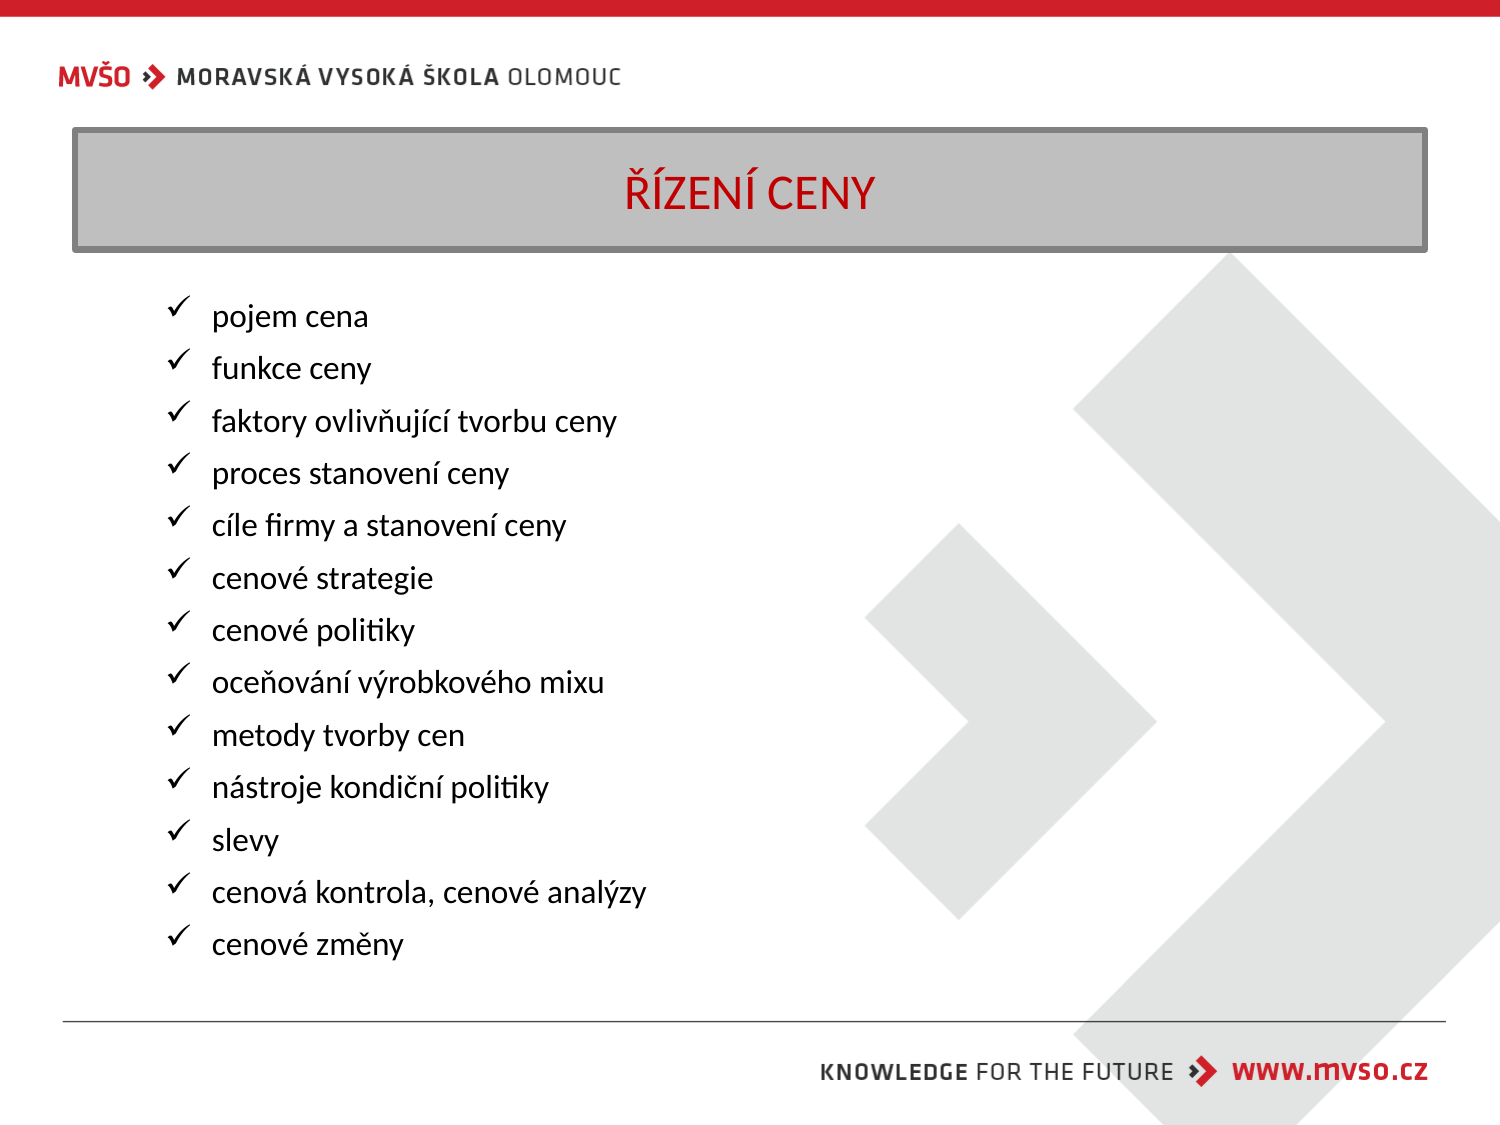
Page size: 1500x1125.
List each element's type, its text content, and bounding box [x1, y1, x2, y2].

title ŘÍZENÍ CENY [75, 129, 1425, 250]
picture [0, 0, 1500, 1125]
list pojem cena funkce ceny faktory ovlivňující tvorbu ceny proces stanovení ceny cíle firmy a stanovení ceny cenové strategie cenové politiky oceňování výrobkového mixu metody tvorby cen nástroje kondiční politiky slevy cenová kontrola, cenové analýzy cenové změny [75, 286, 1425, 1005]
